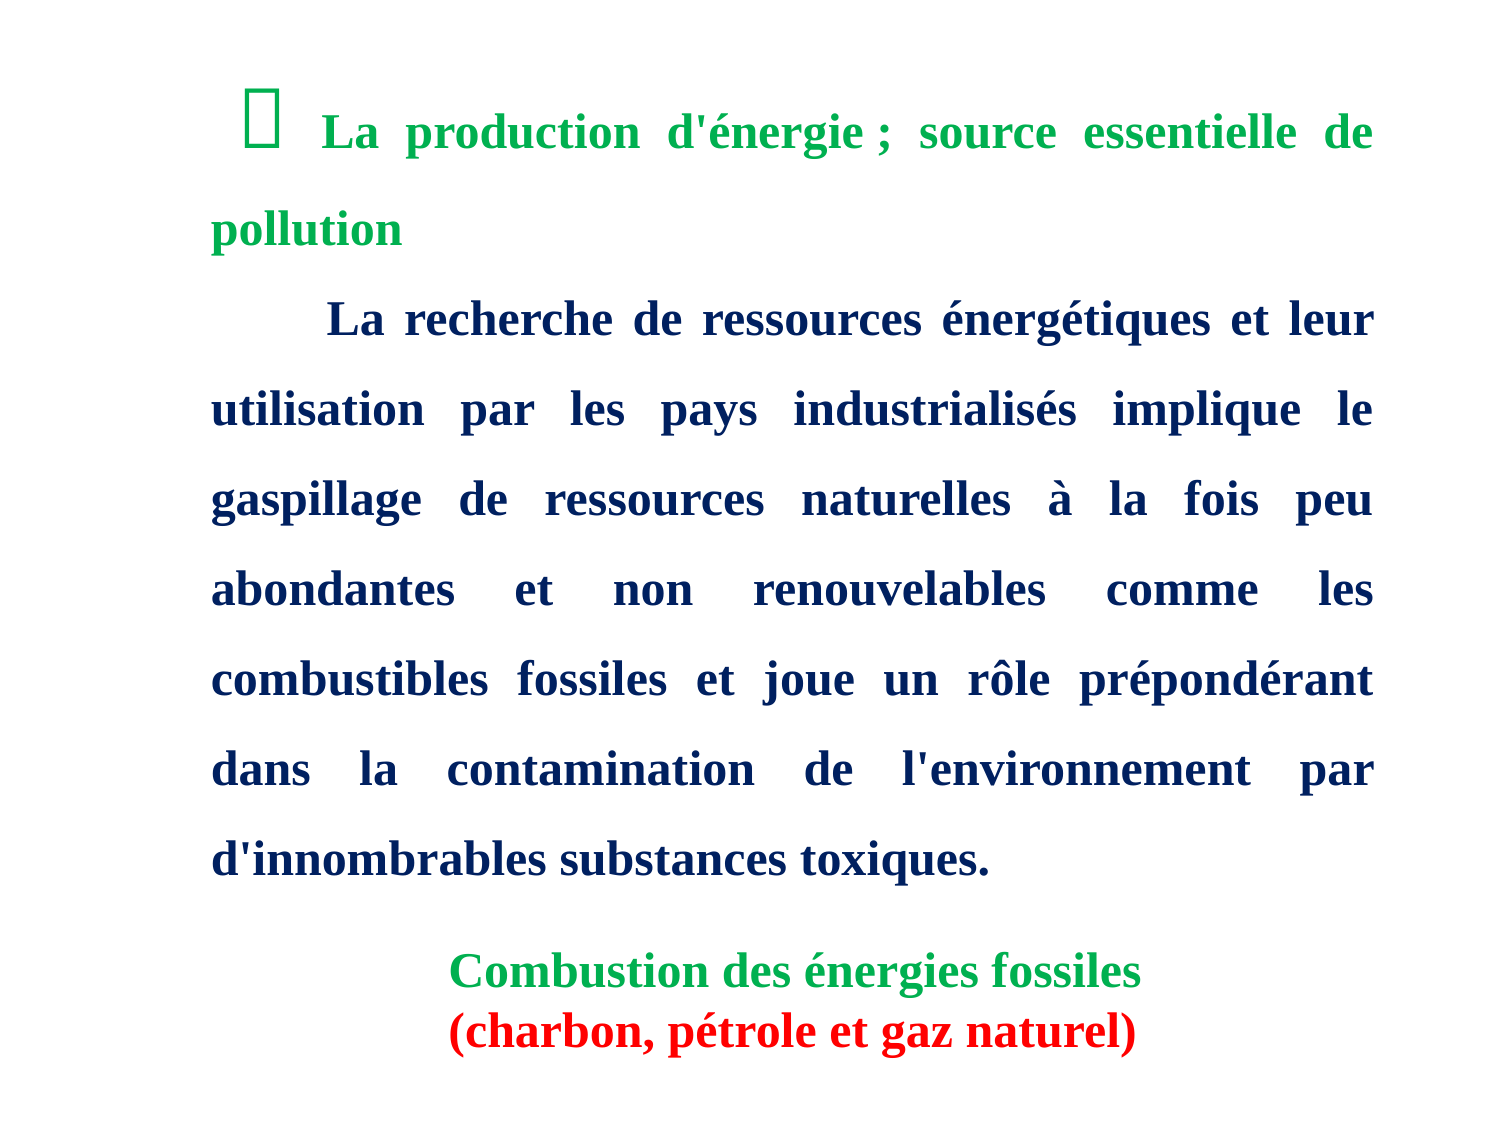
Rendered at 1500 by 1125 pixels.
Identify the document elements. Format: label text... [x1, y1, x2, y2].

text_box  La production d'énergie ; source essentielle de pollution La recherche de ressources énergétiques et leur utilisation par les pays industrialisés implique le gaspillage de ressources naturelles à la fois peu abondantes et non renouvelables comme les combustibles fossiles et joue un rôle prépondérant dans la contamination de l'environnement par d'innombrables substances toxiques. [196, 7, 1390, 893]
text_box Combustion des énergies fossiles (charbon, pétrole et gaz naturel) [433, 930, 1184, 1065]
